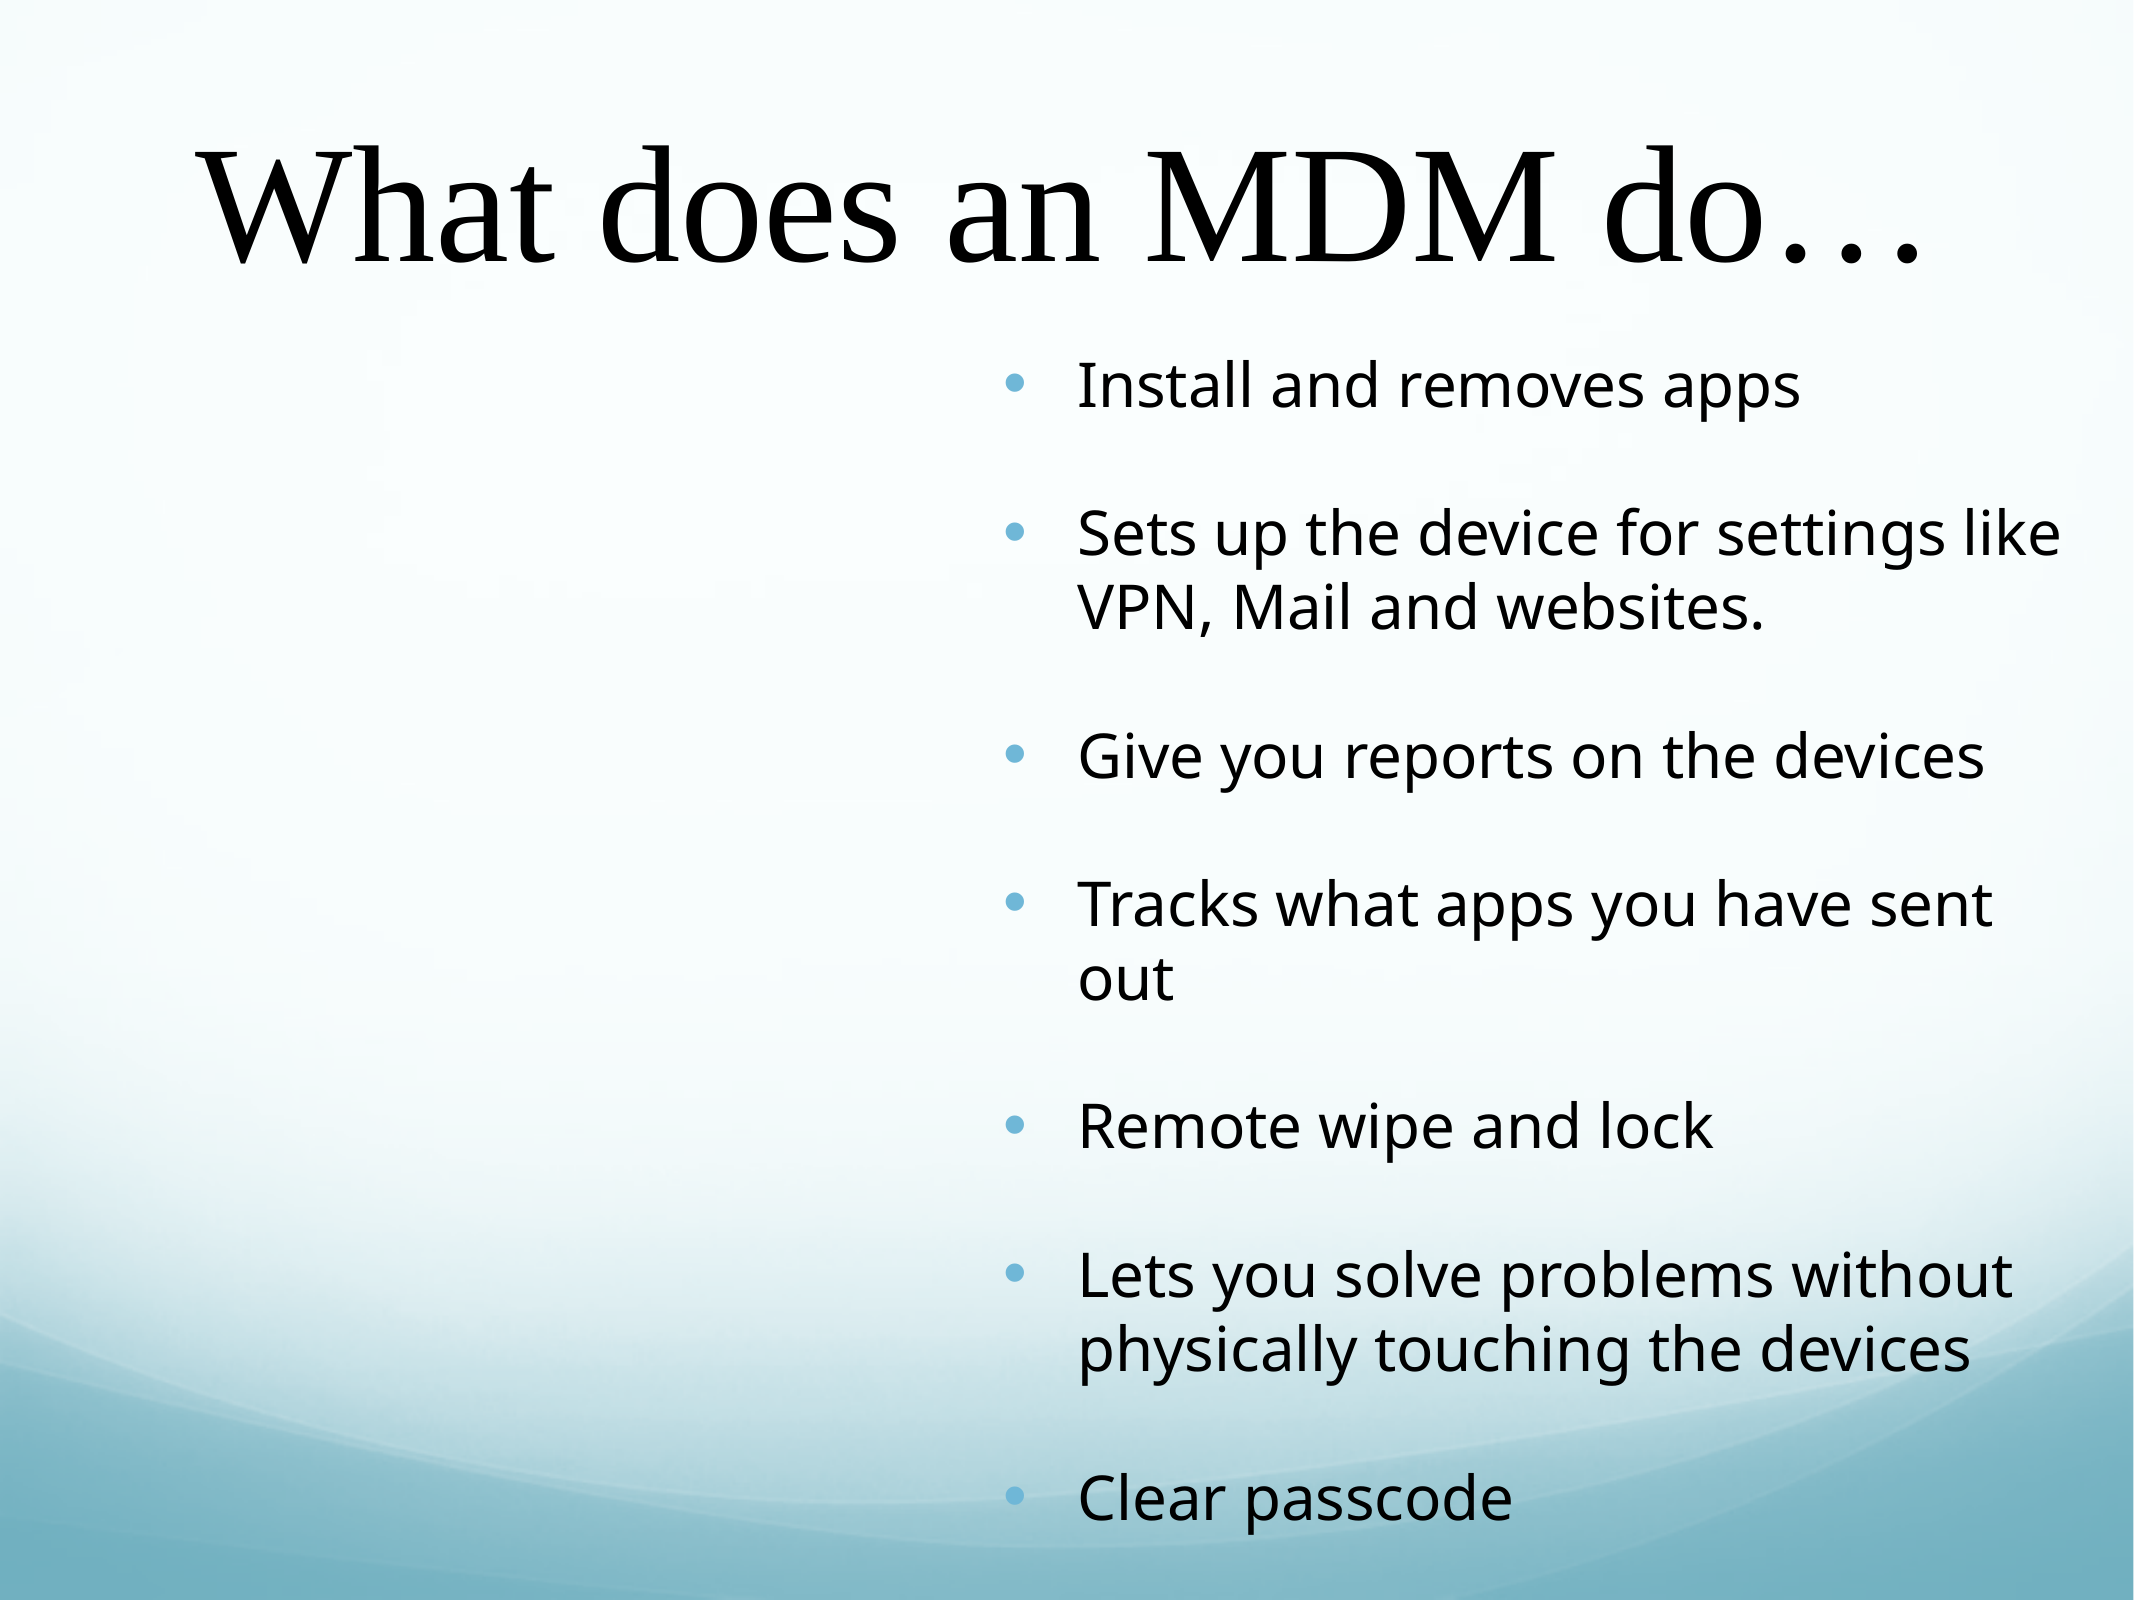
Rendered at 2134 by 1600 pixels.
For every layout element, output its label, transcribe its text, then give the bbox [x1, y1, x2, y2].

list Install and removes apps Sets up the device for settings like VPN, Mail and websites. Give you reports on the devices Tracks what apps you have sent out Remote wipe and lock Lets you solve problems without physically touching the devices Clear passcode [981, 334, 2103, 1555]
title What does an MDM do… [30, 75, 2103, 306]
